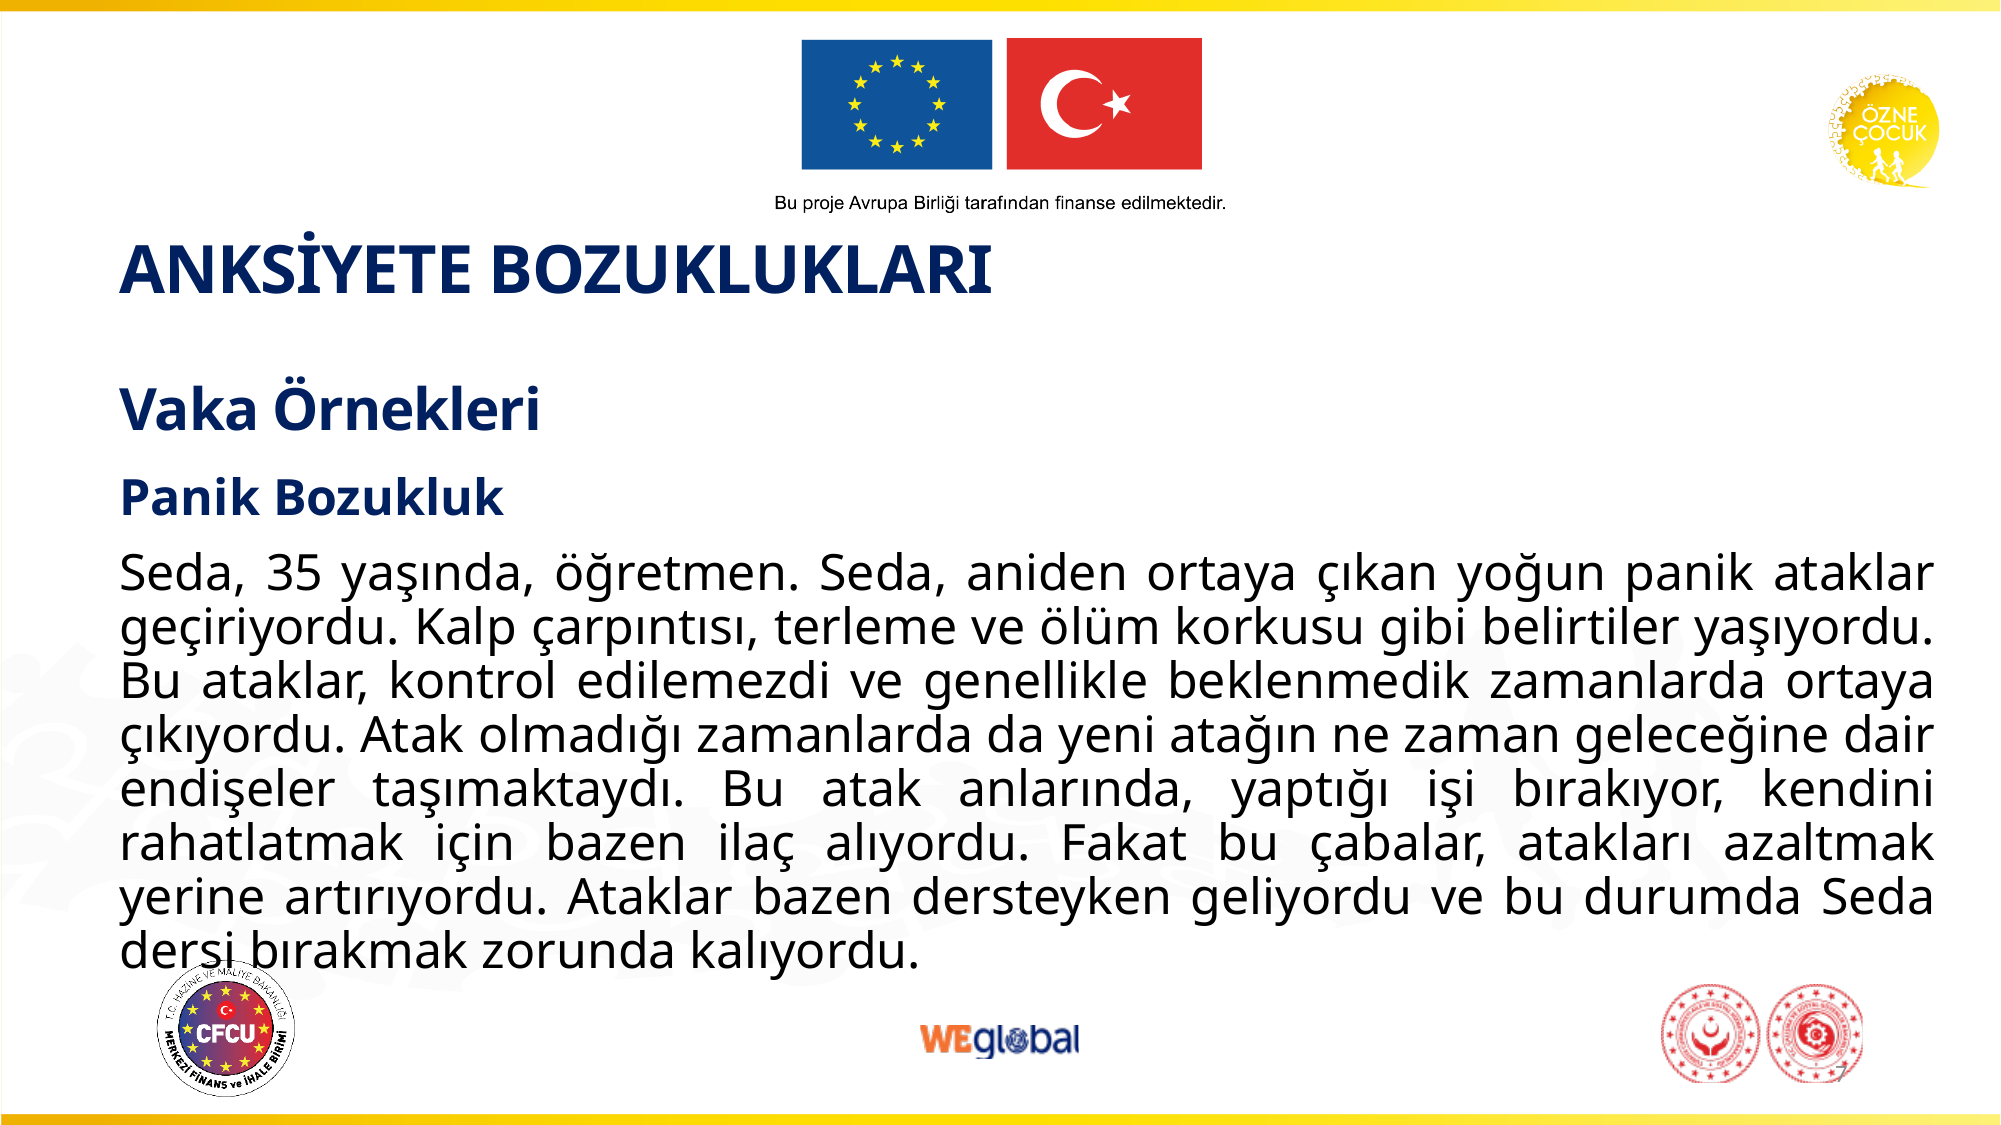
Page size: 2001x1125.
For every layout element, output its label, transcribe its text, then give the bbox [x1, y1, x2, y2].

list Panik Bozukluk Seda, 35 yaşında, öğretmen. Seda, aniden ortaya çıkan yoğun panik ataklar geçiriyordu. Kalp çarpıntısı, terleme ve ölüm korkusu gibi belirtiler yaşıyordu. Bu ataklar, kontrol edilemezdi ve genellikle beklenmedik zamanlarda ortaya çıkıyordu. Atak olmadığı zamanlarda da yeni atağın ne zaman geleceğine dair endişeler taşımaktaydı. Bu atak anlarında, yaptığı işi bırakıyor, kendini rahatlatmak için bazen ilaç alıyordu. Fakat bu çabalar, atakları azaltmak yerine artırıyordu. Ataklar bazen dersteyken geliyordu ve bu durumda Seda dersi bırakmak zorunda kalıyordu. [104, 464, 1952, 978]
picture [0, 0, 2001, 1125]
title ANKSİYETE BOZUKLUKLARI Vaka Örnekleri [104, 214, 1830, 464]
slide_number 7 [1412, 1042, 1863, 1103]
